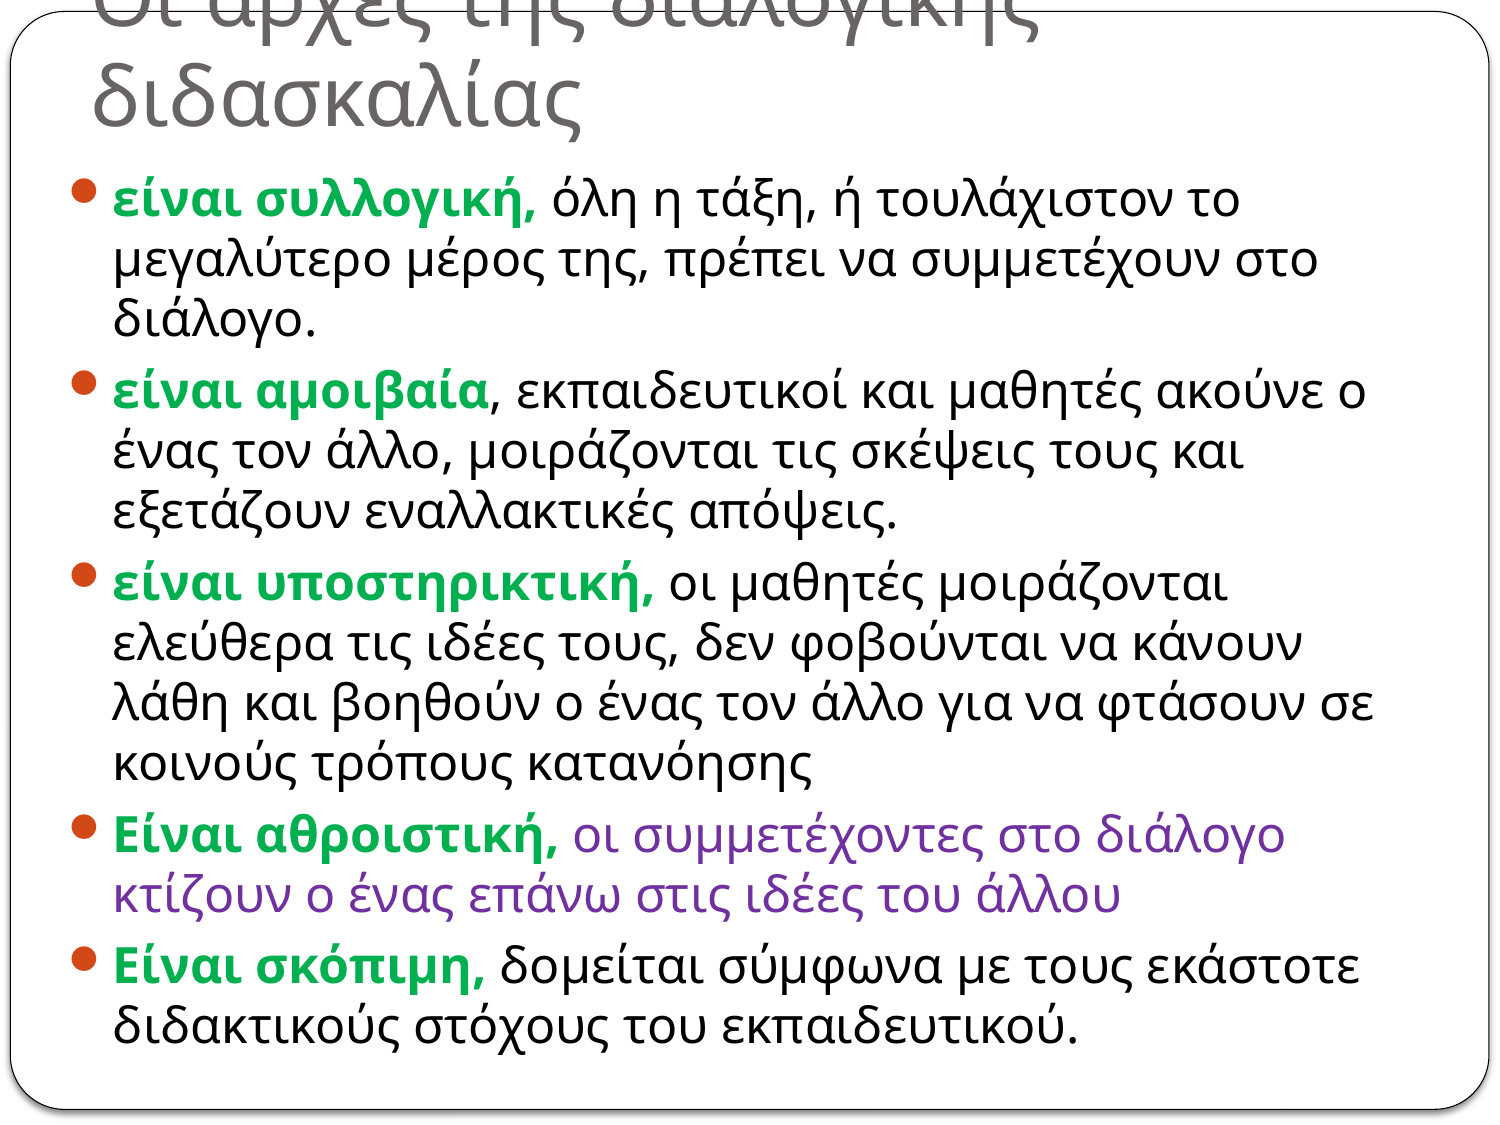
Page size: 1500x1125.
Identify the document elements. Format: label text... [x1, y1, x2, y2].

title Οι αρχές της διαλογικής διδασκαλίας [74, 42, 1426, 158]
list είναι συλλογική, όλη η τάξη, ή τουλάχιστον το μεγαλύτερο μέρος της, πρέπει να συμμετέχουν στο διάλογο. είναι αμοιβαία, εκπαιδευτικοί και μαθητές ακούνε ο ένας τον άλλο, μοιράζονται τις σκέψεις τους και εξετάζουν εναλλακτικές απόψεις. είναι υποστηρικτική, οι μαθητές μοιράζονται ελεύθερα τις ιδέες τους, δεν φοβούνται να κάνουν λάθη και βοηθούν ο ένας τον άλλο για να φτάσουν σε κοινούς τρόπους κατανόησης Είναι αθροιστική, οι συμμετέχοντες στο διάλογο κτίζουν ο ένας επάνω στις ιδέες του άλλου Είναι σκόπιμη, δομείται σύμφωνα με τους εκάστοτε διδακτικούς στόχους του εκπαιδευτικού. [52, 158, 1448, 1024]
